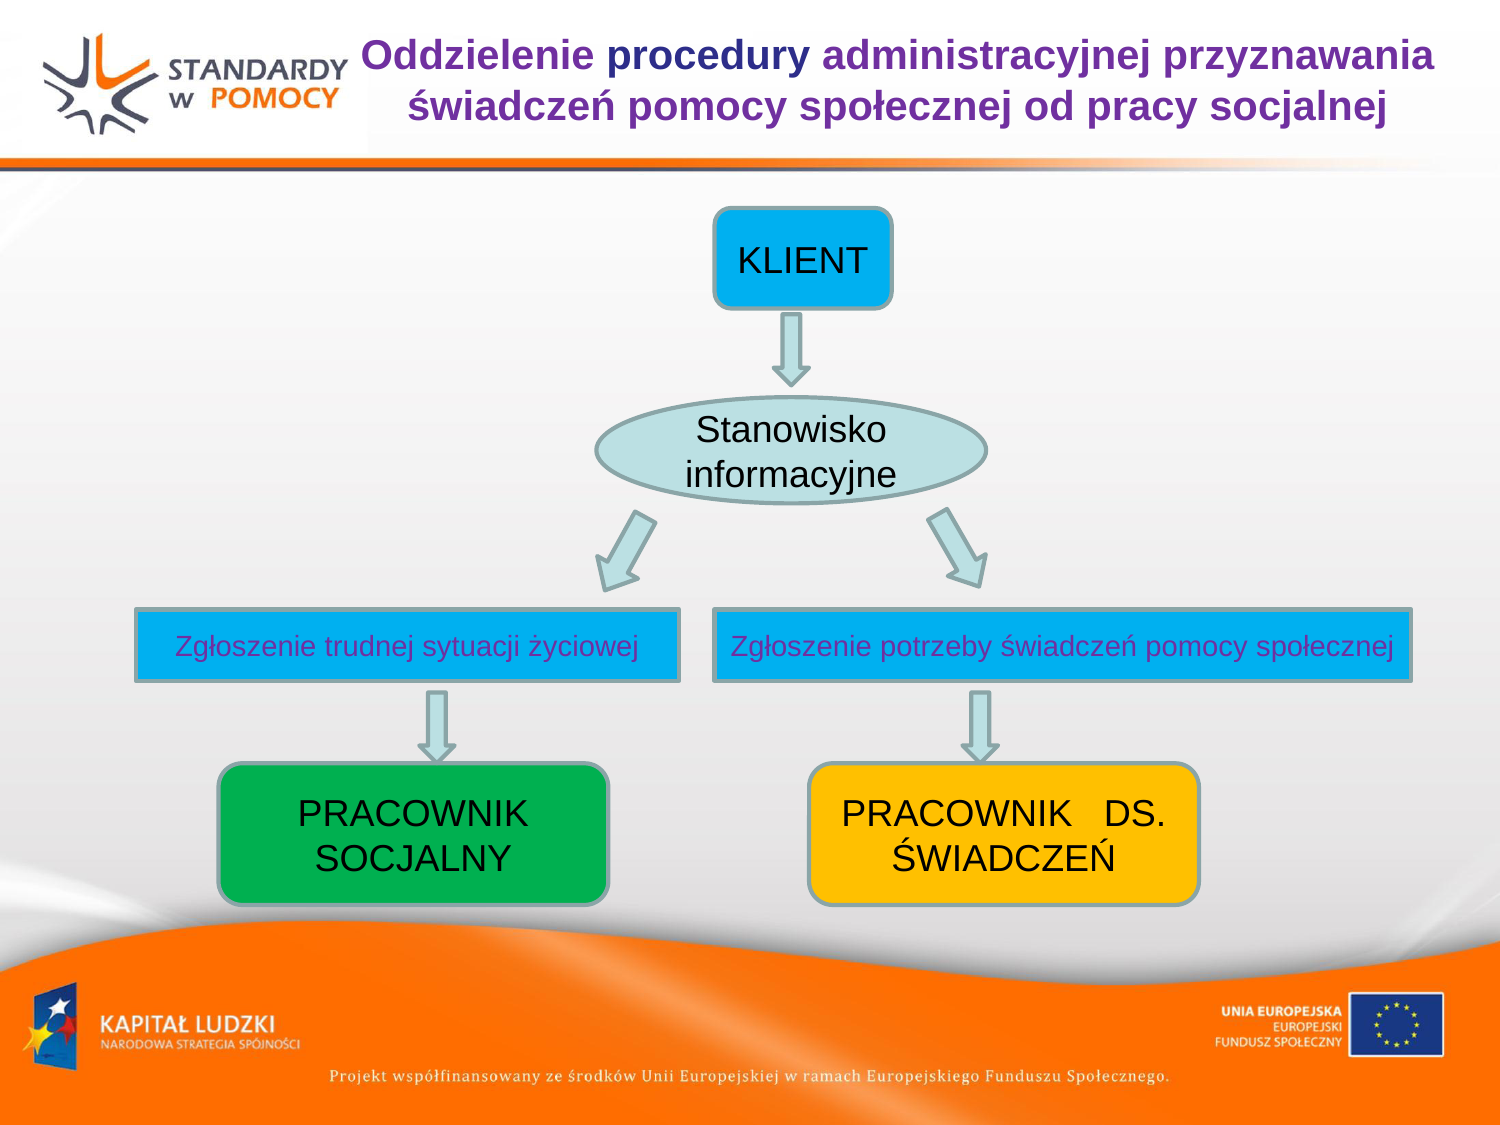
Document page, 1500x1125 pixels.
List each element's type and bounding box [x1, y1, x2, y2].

picture [0, 0, 1500, 1125]
text_box [76, 228, 1424, 897]
